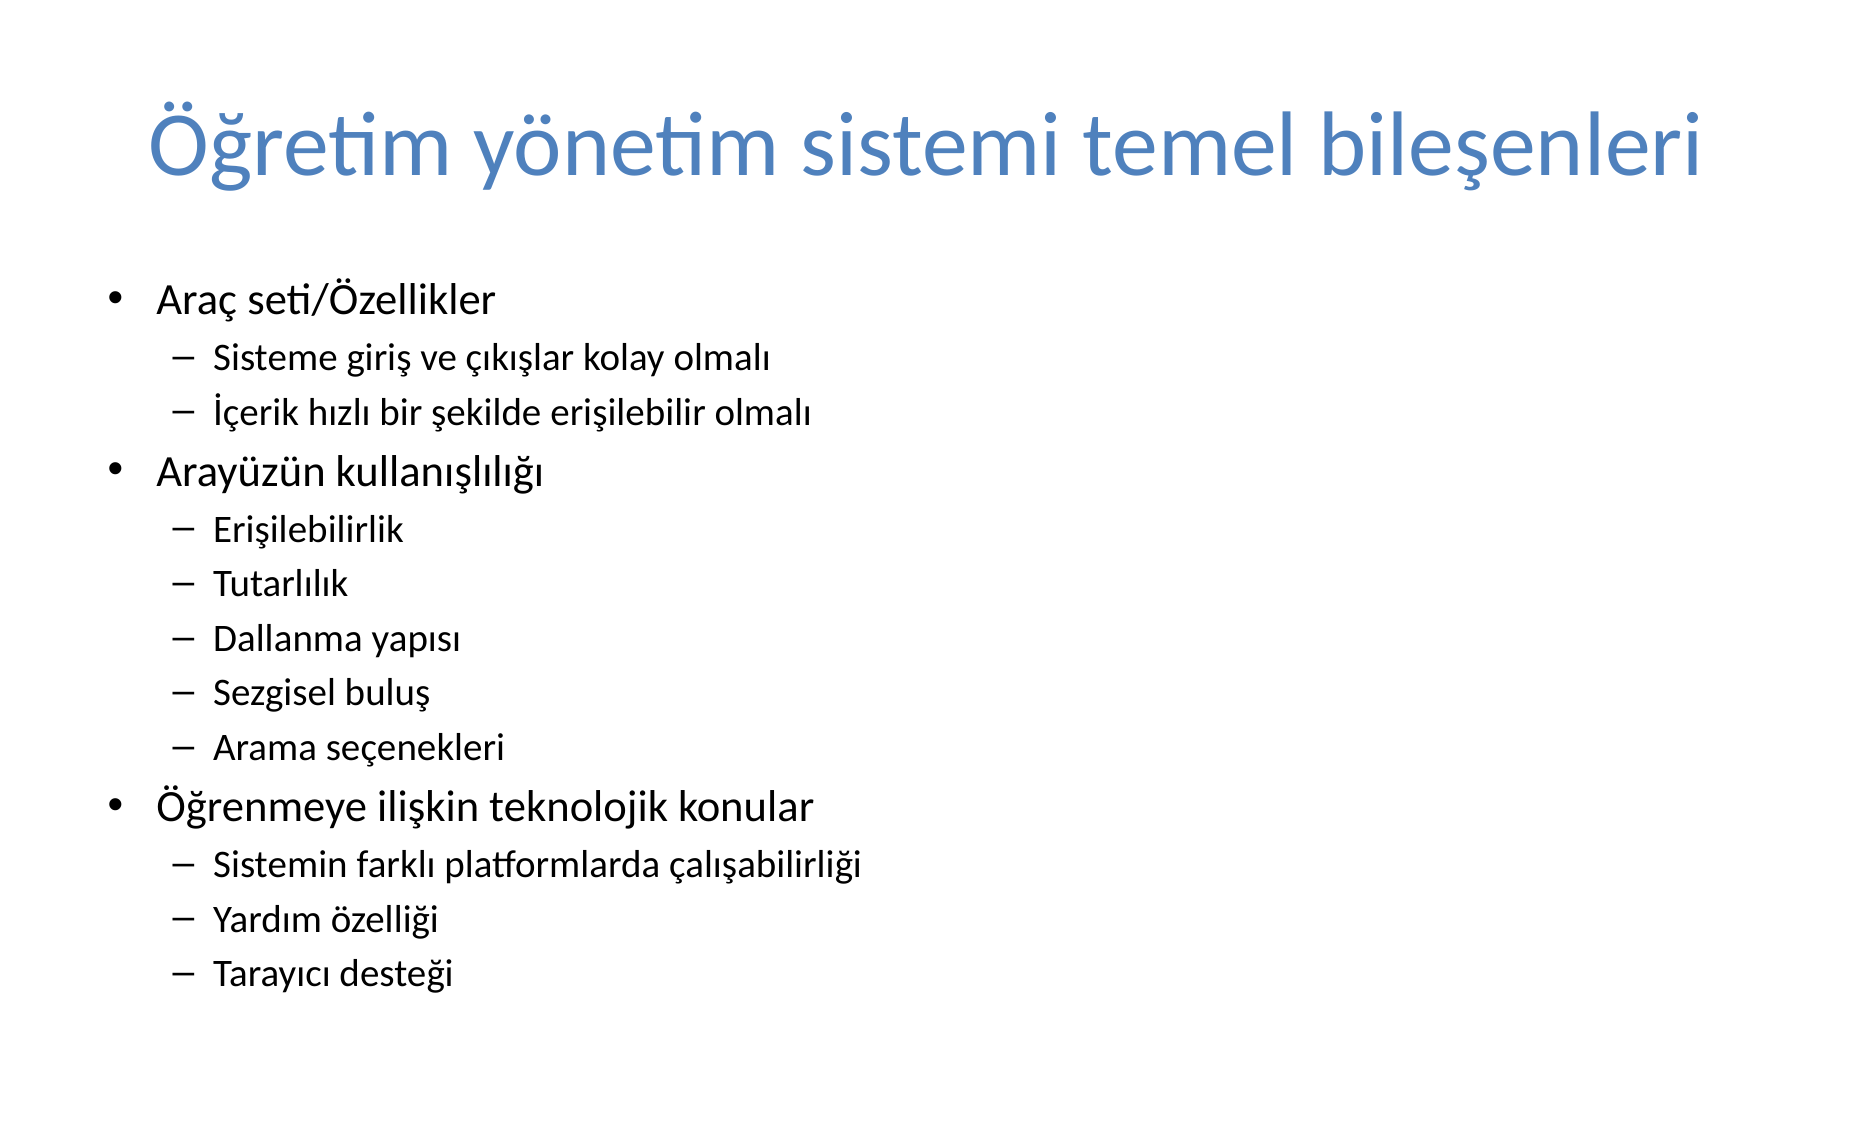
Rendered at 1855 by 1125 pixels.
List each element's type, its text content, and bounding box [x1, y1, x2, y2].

list Araç seti/Özellikler Sisteme giriş ve çıkışlar kolay olmalı İçerik hızlı bir şekilde erişilebilir olmalı Arayüzün kullanışlılığı Erişilebilirlik Tutarlılık Dallanma yapısı Sezgisel buluş Arama seçenekleri Öğrenmeye ilişkin teknolojik konular Sistemin farklı platformlarda çalışabilirliği Yardım özelliği Tarayıcı desteği [92, 262, 1762, 1005]
title Öğretim yönetim sistemi temel bileşenleri [92, 45, 1762, 233]
